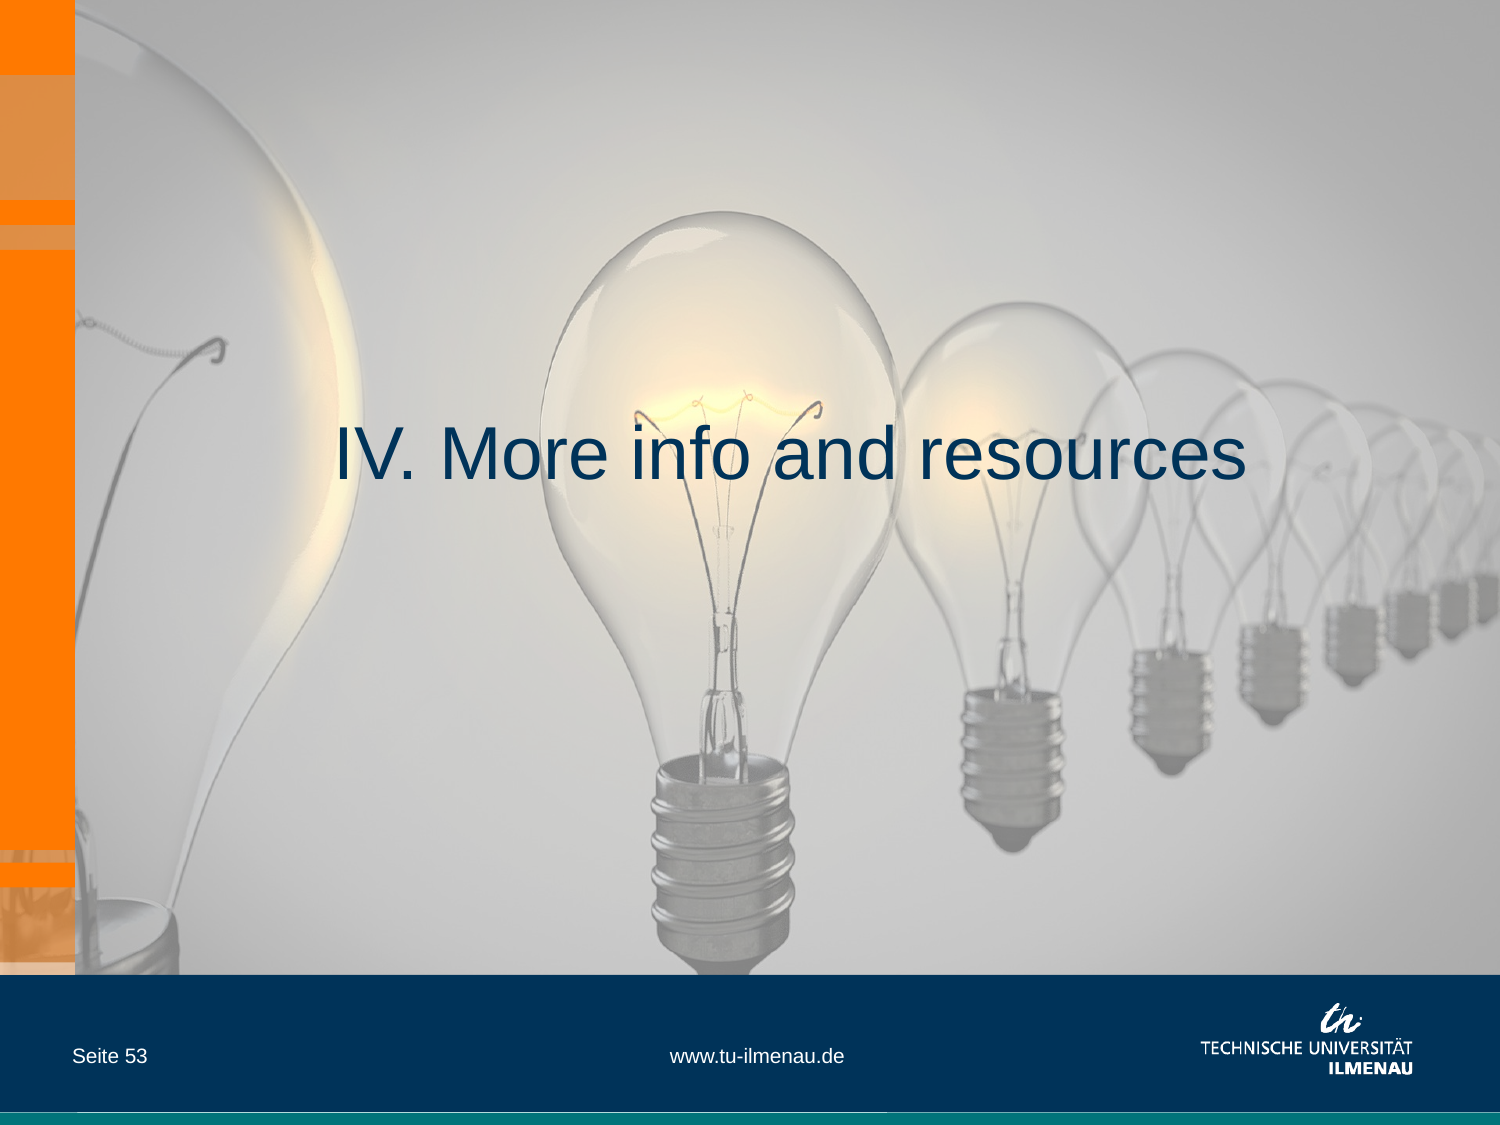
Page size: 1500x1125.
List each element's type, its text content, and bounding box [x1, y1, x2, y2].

picture [1200, 1003, 1413, 1075]
footer www.tu-ilmenau.de [643, 1034, 857, 1085]
text_box IV. More info and resources [159, 397, 1424, 502]
slide_number Seite 53 [41, 1034, 179, 1085]
